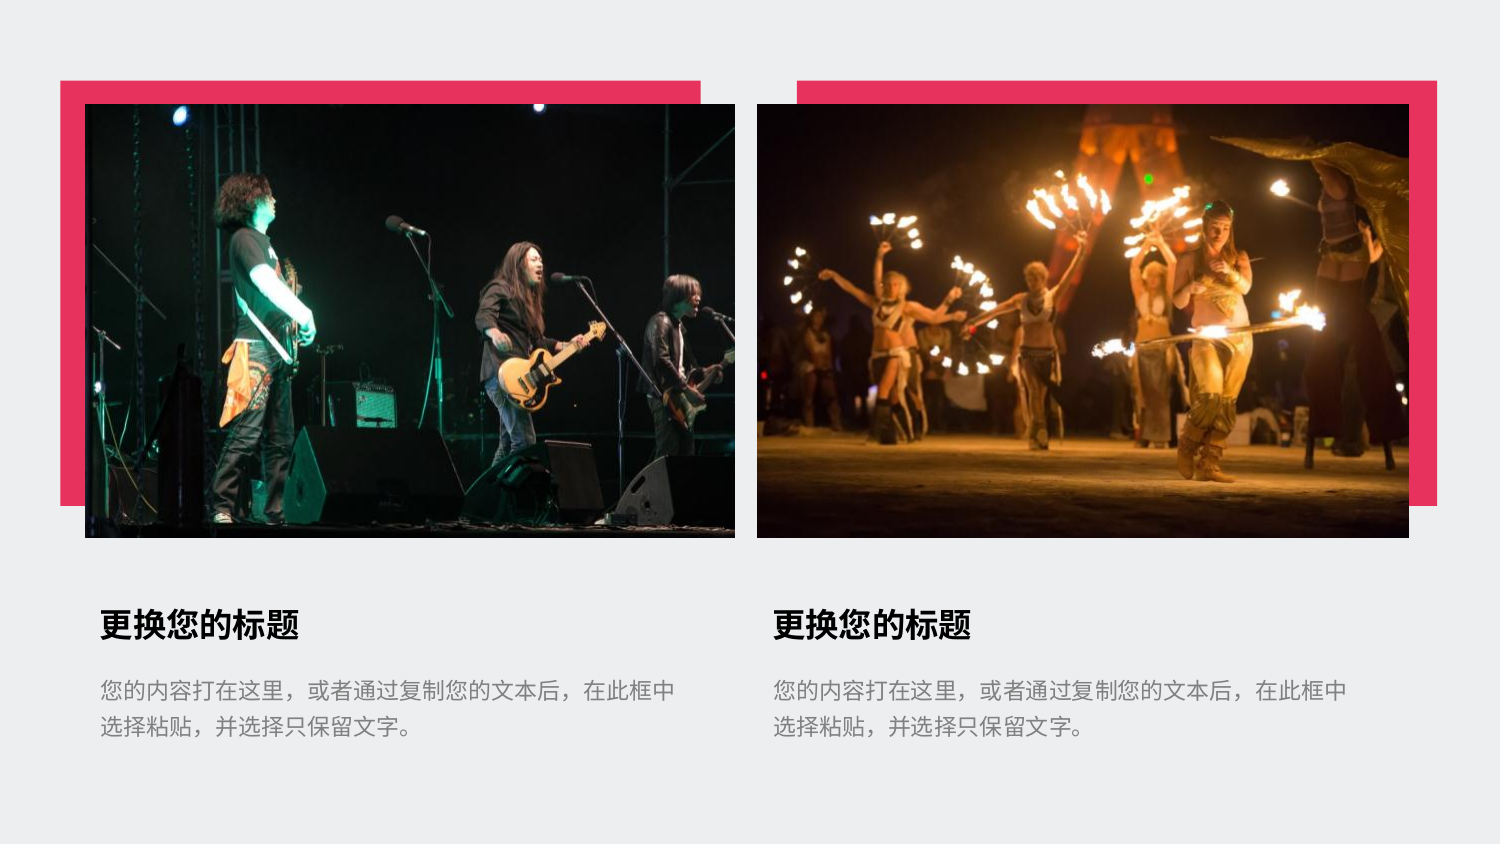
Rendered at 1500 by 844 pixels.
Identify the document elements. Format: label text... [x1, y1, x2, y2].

text_box [796, 80, 1438, 507]
text_box 您的内容打在这里，或者通过复制您的文本后，在此框中选择粘贴，并选择只保留文字。 [758, 661, 1374, 748]
text_box [59, 80, 702, 507]
text_box 更换您的标题 [757, 596, 1081, 652]
text_box 您的内容打在这里，或者通过复制您的文本后，在此框中选择粘贴，并选择只保留文字。 [85, 661, 701, 748]
picture [757, 104, 1409, 538]
picture [85, 104, 735, 538]
text_box 更换您的标题 [85, 596, 408, 652]
